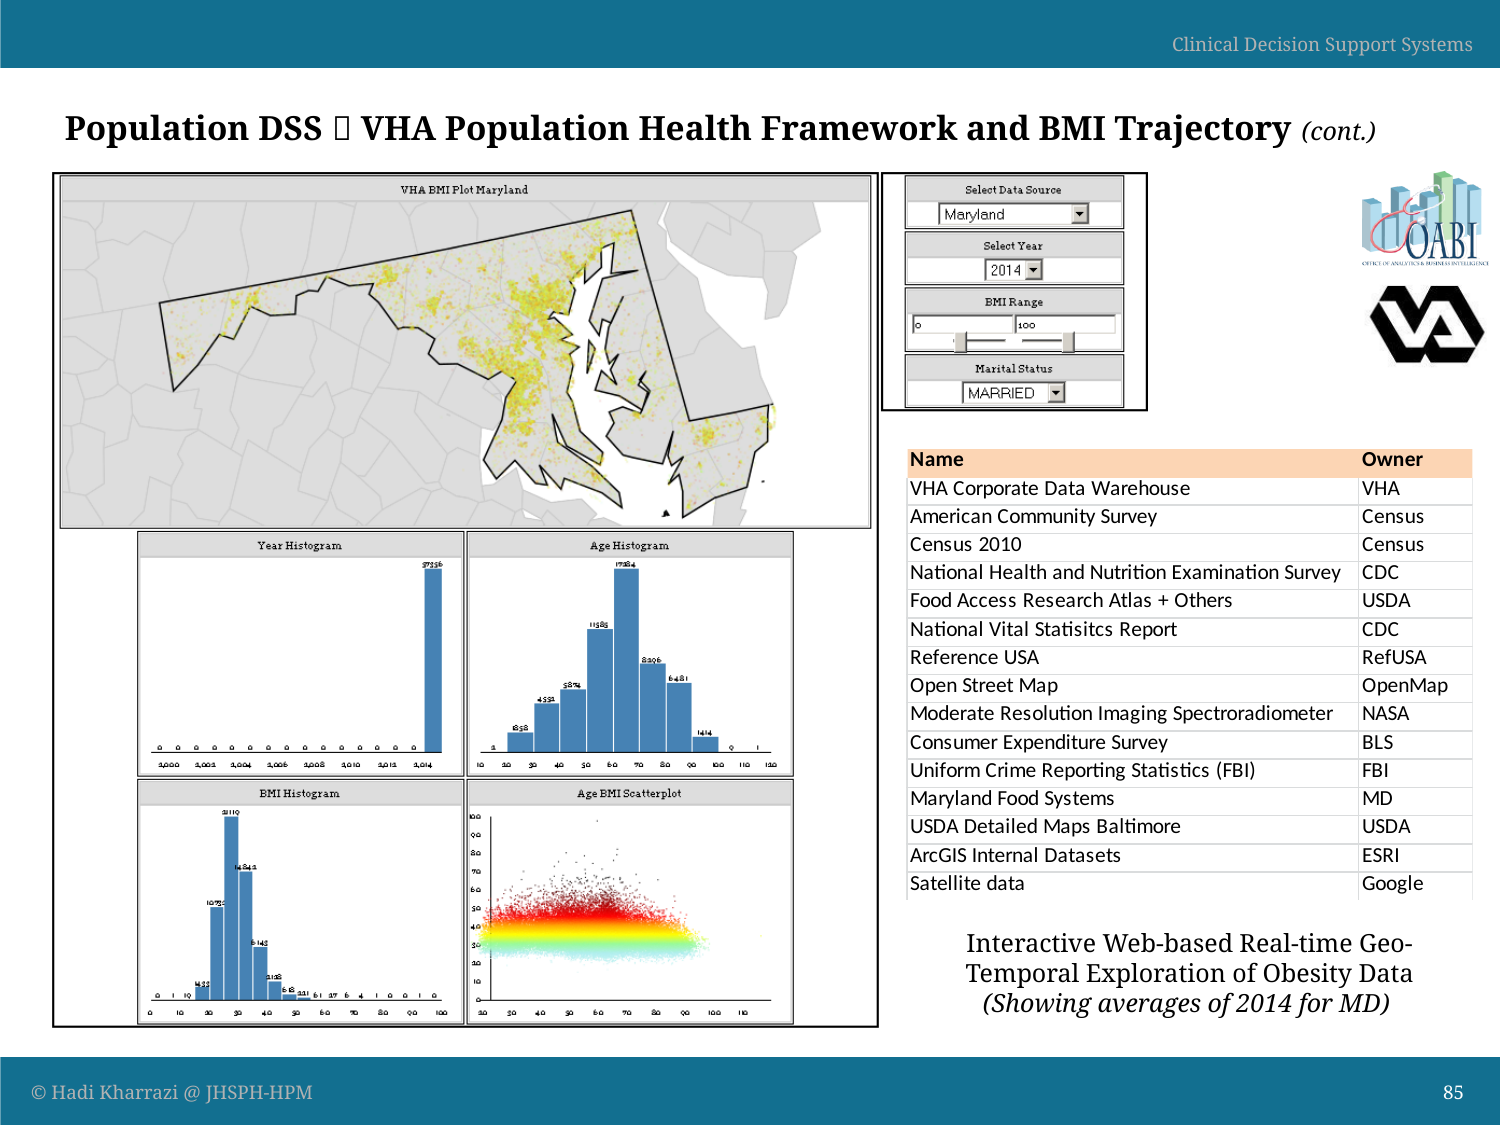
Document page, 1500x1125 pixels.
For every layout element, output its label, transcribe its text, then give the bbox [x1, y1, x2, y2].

title Population DSS  VHA Population Health Framework and BMI Trajectory (cont.) [50, 99, 1450, 160]
slide_number 85 [1381, 1073, 1479, 1112]
picture [49, 170, 1474, 1030]
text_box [1361, 170, 1490, 372]
text_box Interactive Web-based Real-time Geo-Temporal Exploration of Obesity Data (Showing averages of 2014 for MD) [1153, 920, 1474, 1026]
